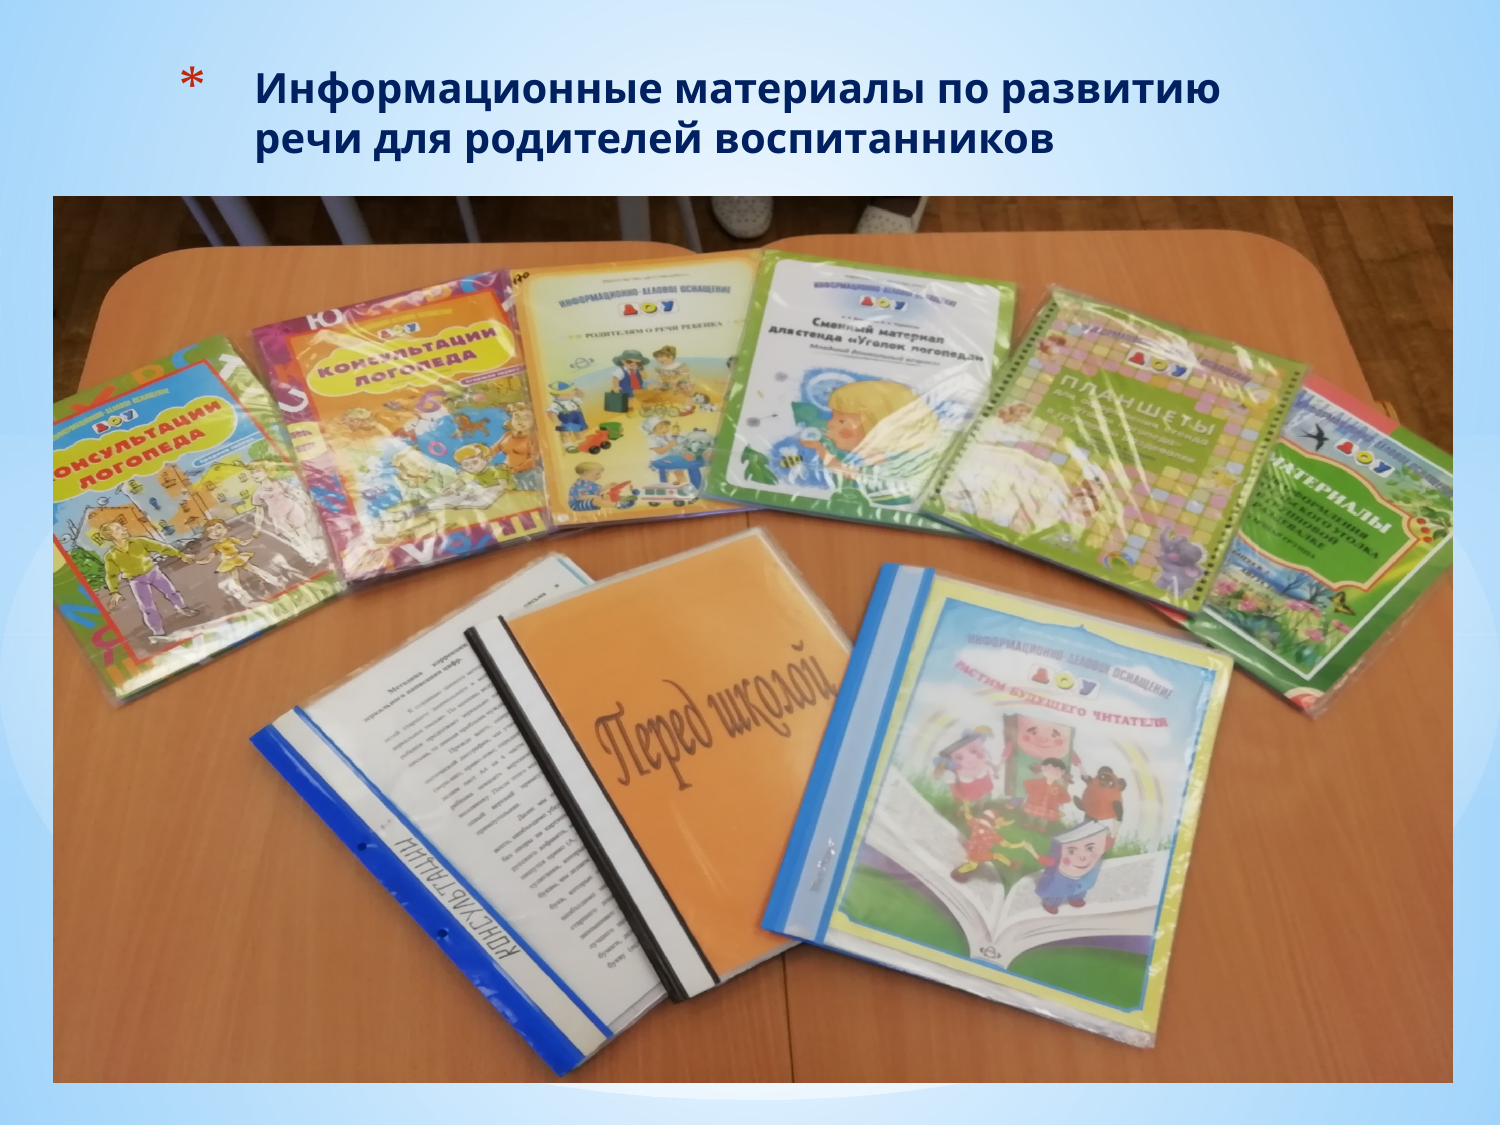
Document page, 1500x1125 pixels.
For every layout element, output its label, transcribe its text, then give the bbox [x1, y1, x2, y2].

picture [52, 195, 1453, 1083]
title Информационные материалы по развитию речи для родителей воспитанников [134, 54, 1312, 185]
